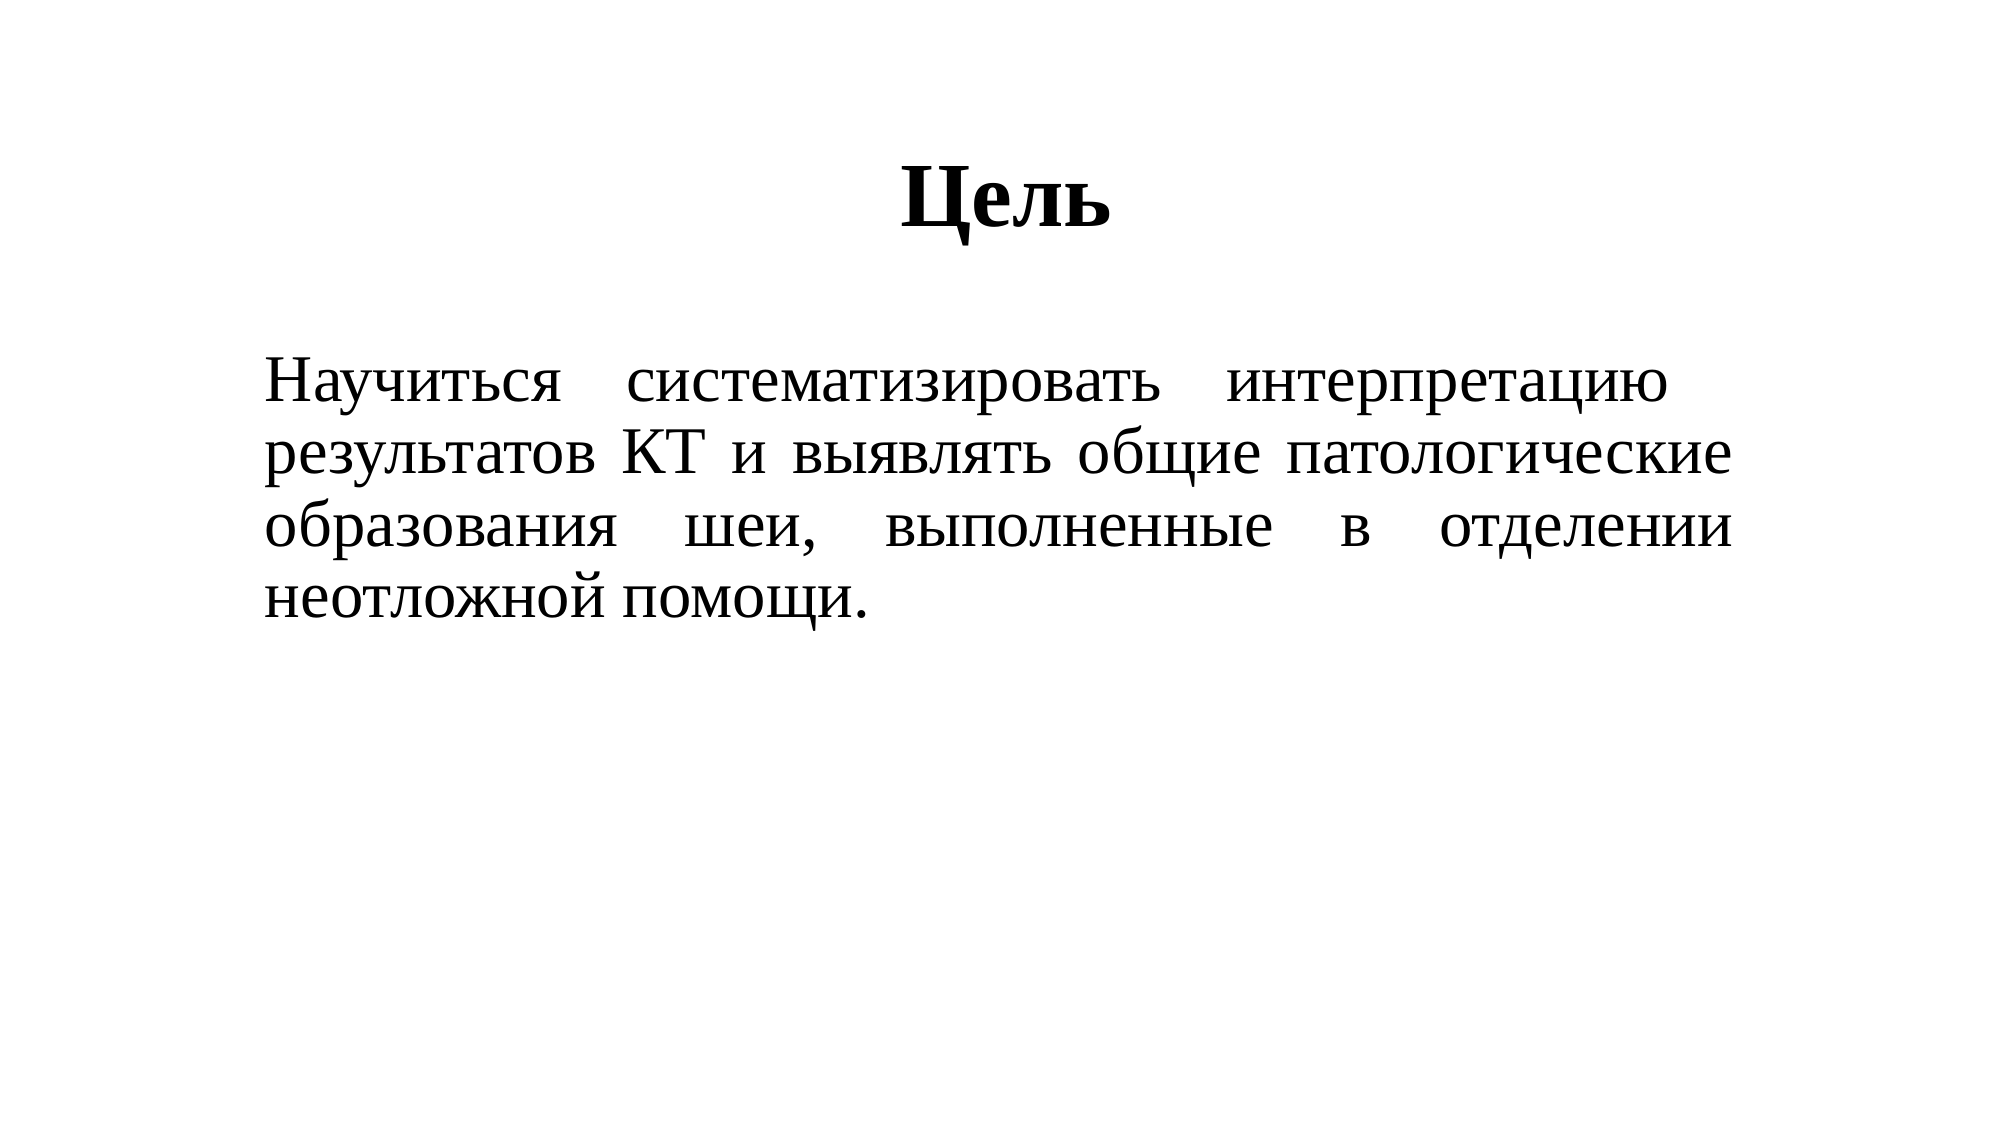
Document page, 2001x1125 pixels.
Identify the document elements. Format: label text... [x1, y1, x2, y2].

title Цель [256, 81, 1757, 254]
subtitle Научиться систематизировать интерпретацию результатов КТ и выявлять общие патологические образования шеи, выполненные в отделении неотложной помощи. [249, 336, 1750, 989]
